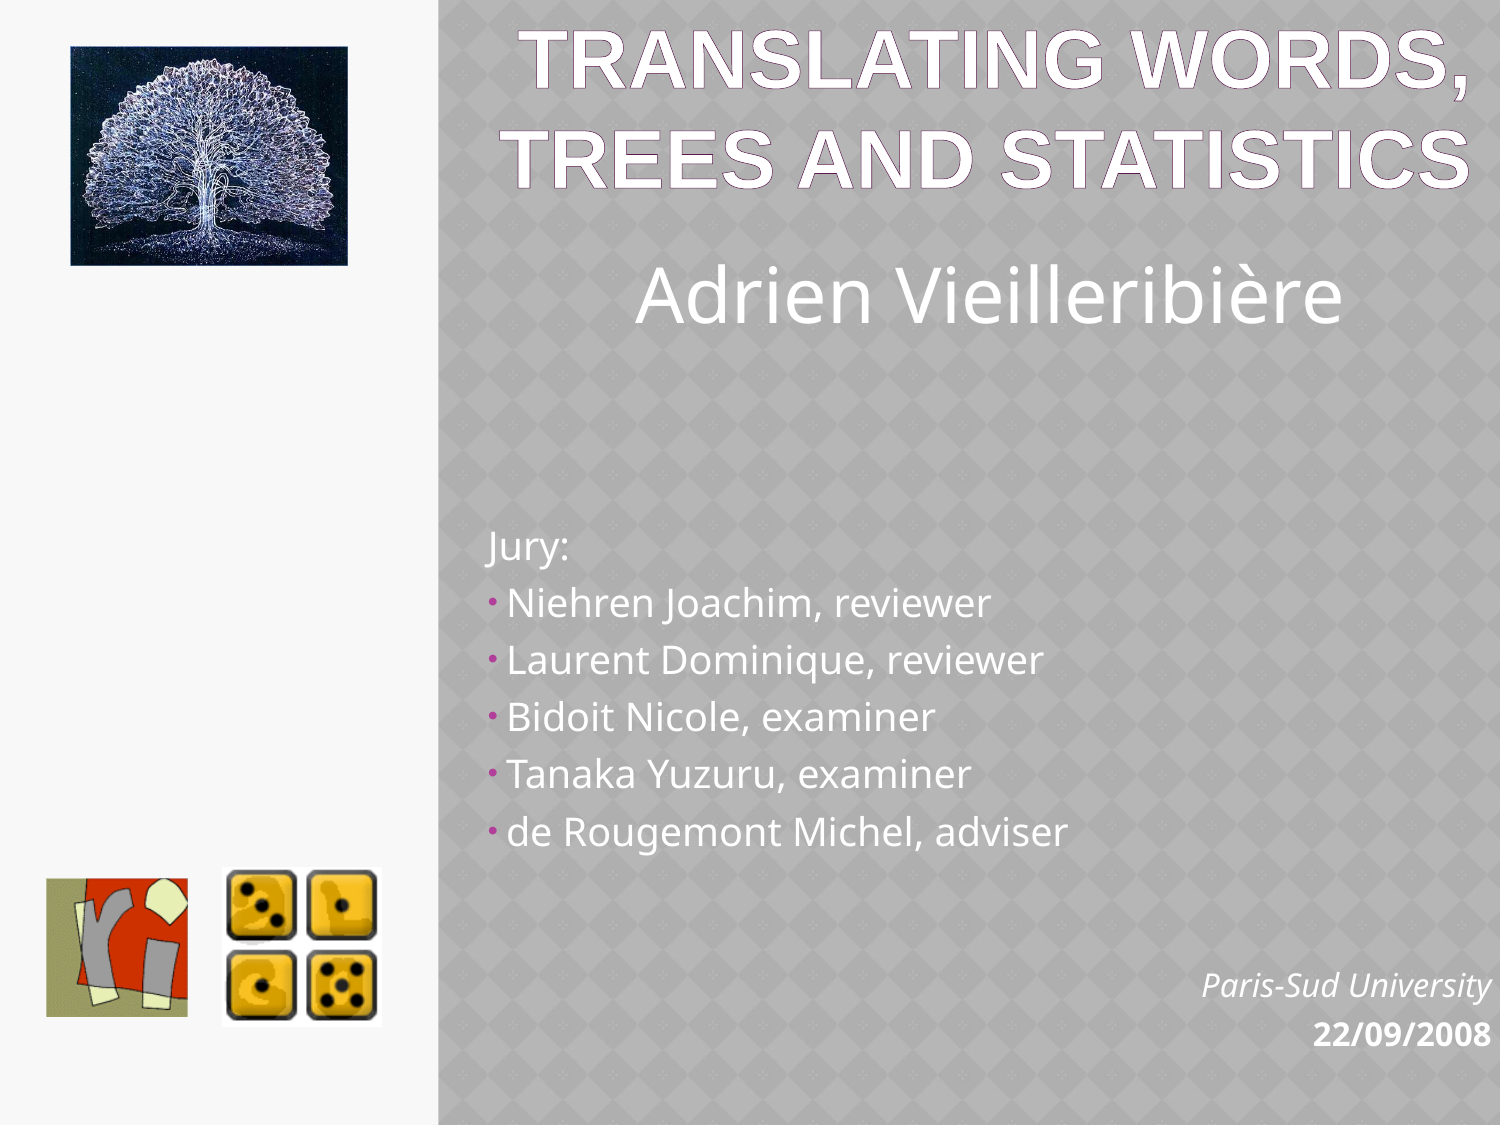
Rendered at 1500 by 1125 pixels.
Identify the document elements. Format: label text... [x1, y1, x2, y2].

picture [46, 878, 188, 1017]
picture [69, 46, 348, 267]
picture [222, 866, 383, 1027]
subtitle Adrien Vieilleribière Jury: Niehren Joachim, reviewer Laurent Dominique, reviewer Bidoit Nicole, examiner Tanaka Yuzuru, examiner de Rougemont Michel, adviser Paris-Sud University 22/09/2008 [480, 246, 1500, 1055]
title Translating Words, Trees and Statistics [0, 0, 1488, 213]
